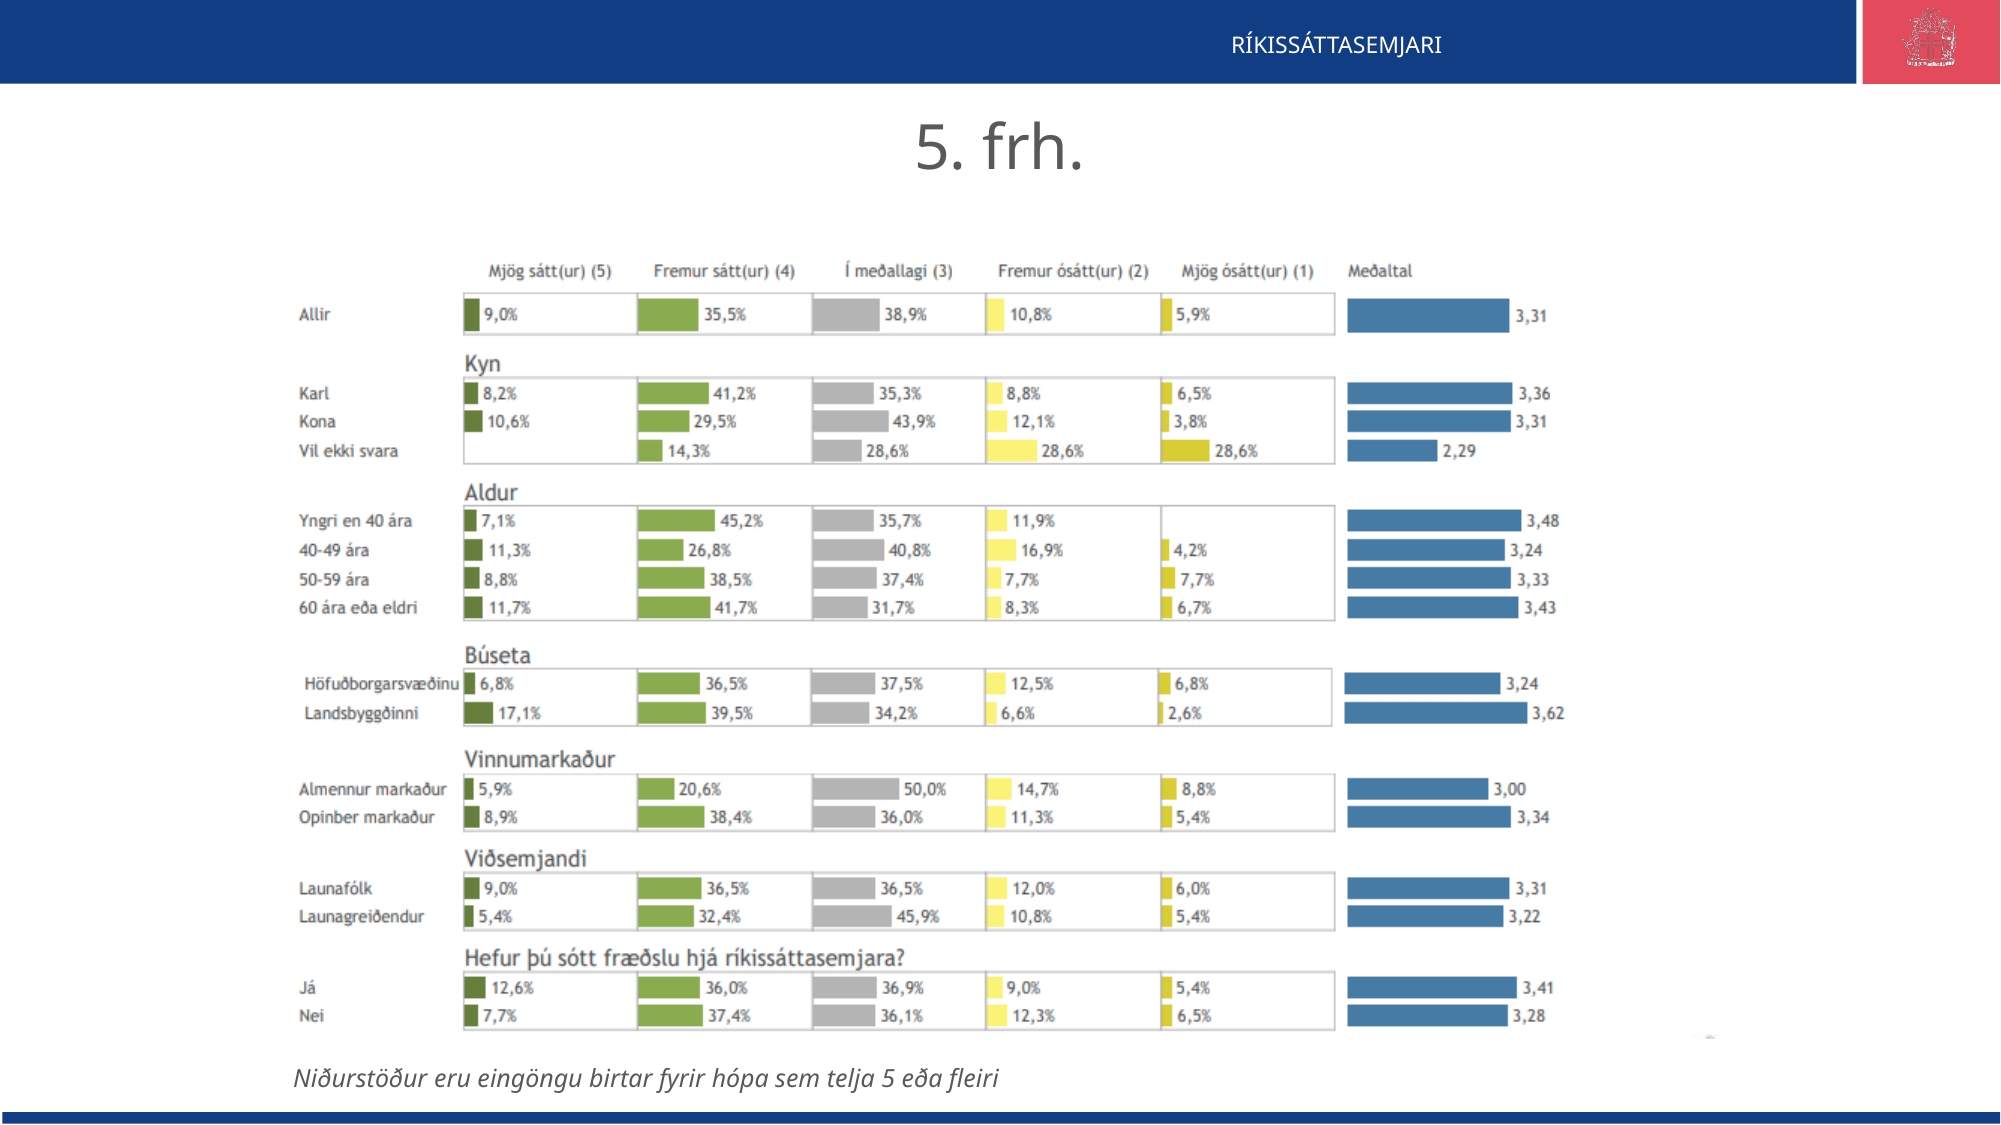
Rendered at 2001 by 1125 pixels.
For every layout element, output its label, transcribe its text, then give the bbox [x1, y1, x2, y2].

picture [261, 242, 1739, 1039]
picture [1886, 0, 1974, 83]
title 5. frh. [137, 79, 1863, 219]
list Niðurstöður eru eingöngu birtar fyrir hópa sem telja 5 eða fleiri [278, 1063, 1851, 1104]
